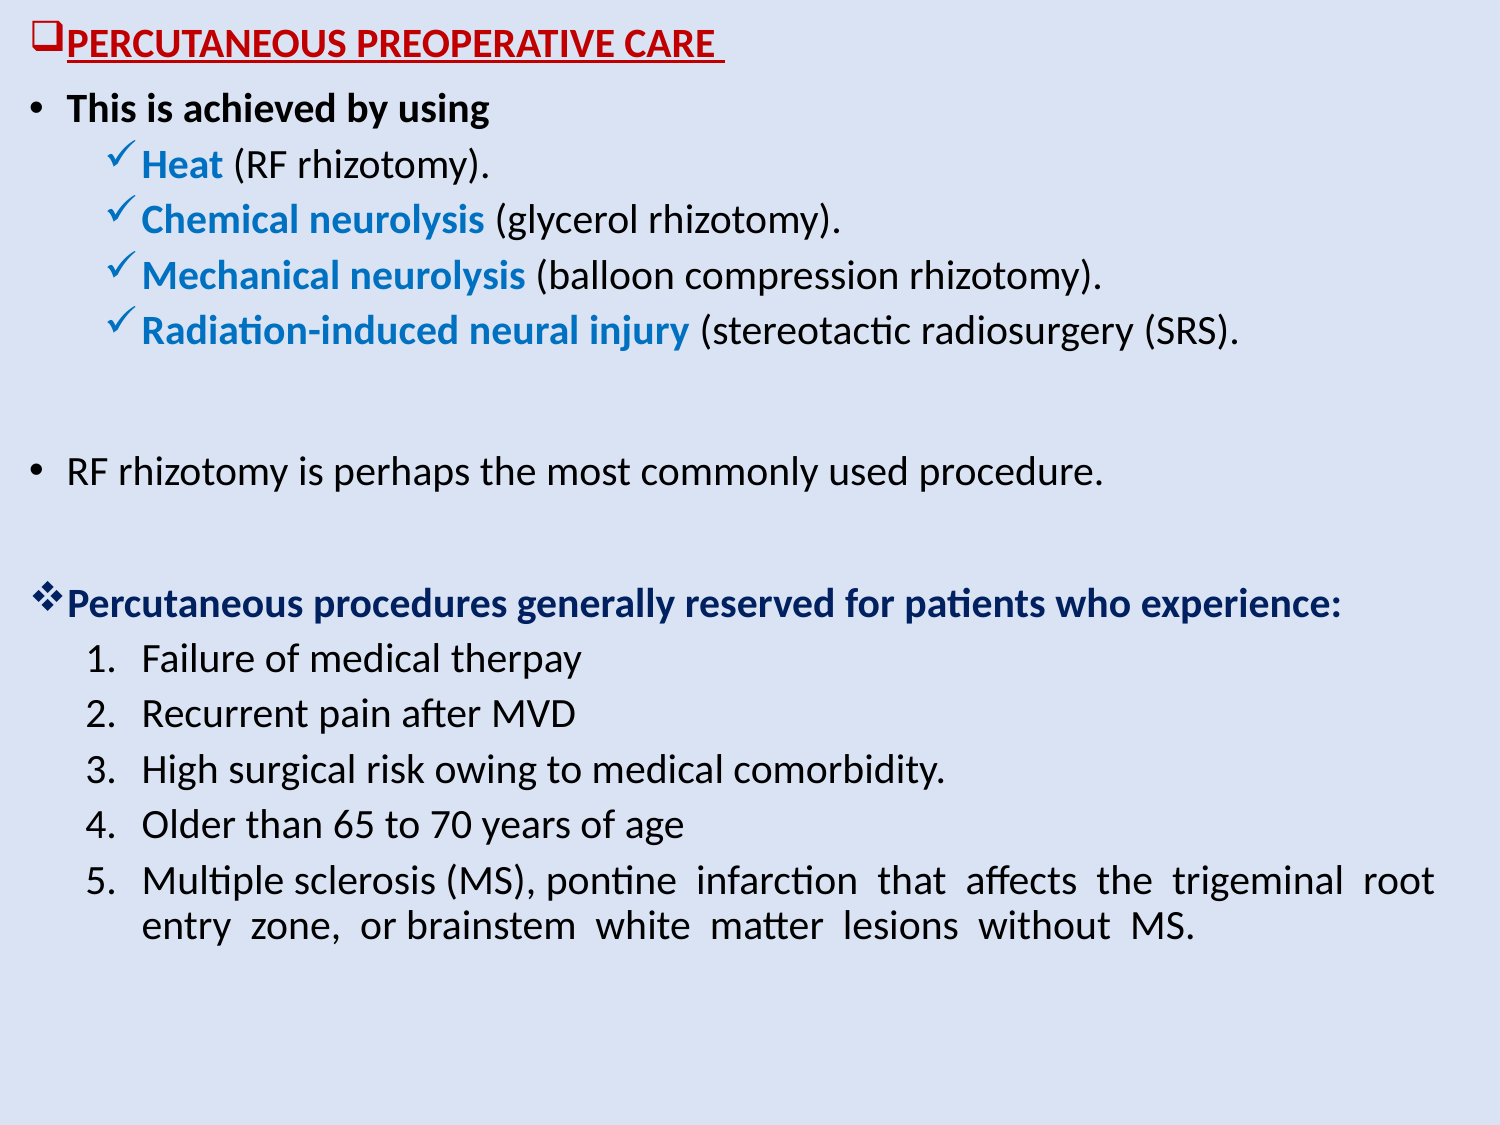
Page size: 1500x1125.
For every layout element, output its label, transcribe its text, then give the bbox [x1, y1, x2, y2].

list PERCUTANEOUS PREOPERATIVE CARE This is achieved by using Heat (RF rhizotomy). Chemical neurolysis (glycerol rhizotomy). Mechanical neurolysis (balloon compression rhizotomy). Radiation-induced neural injury (stereotactic radiosurgery (SRS). RF rhizotomy is perhaps the most commonly used procedure. Percutaneous procedures generally reserved for patients who experience: Failure of medical therpay Recurrent pain after MVD High surgical risk owing to medical comorbidity. Older than 65 to 70 years of age Multiple sclerosis (MS), pontine infarction that affects the trigeminal root entry zone, or brainstem white matter lesions without MS. [14, 13, 1487, 1107]
